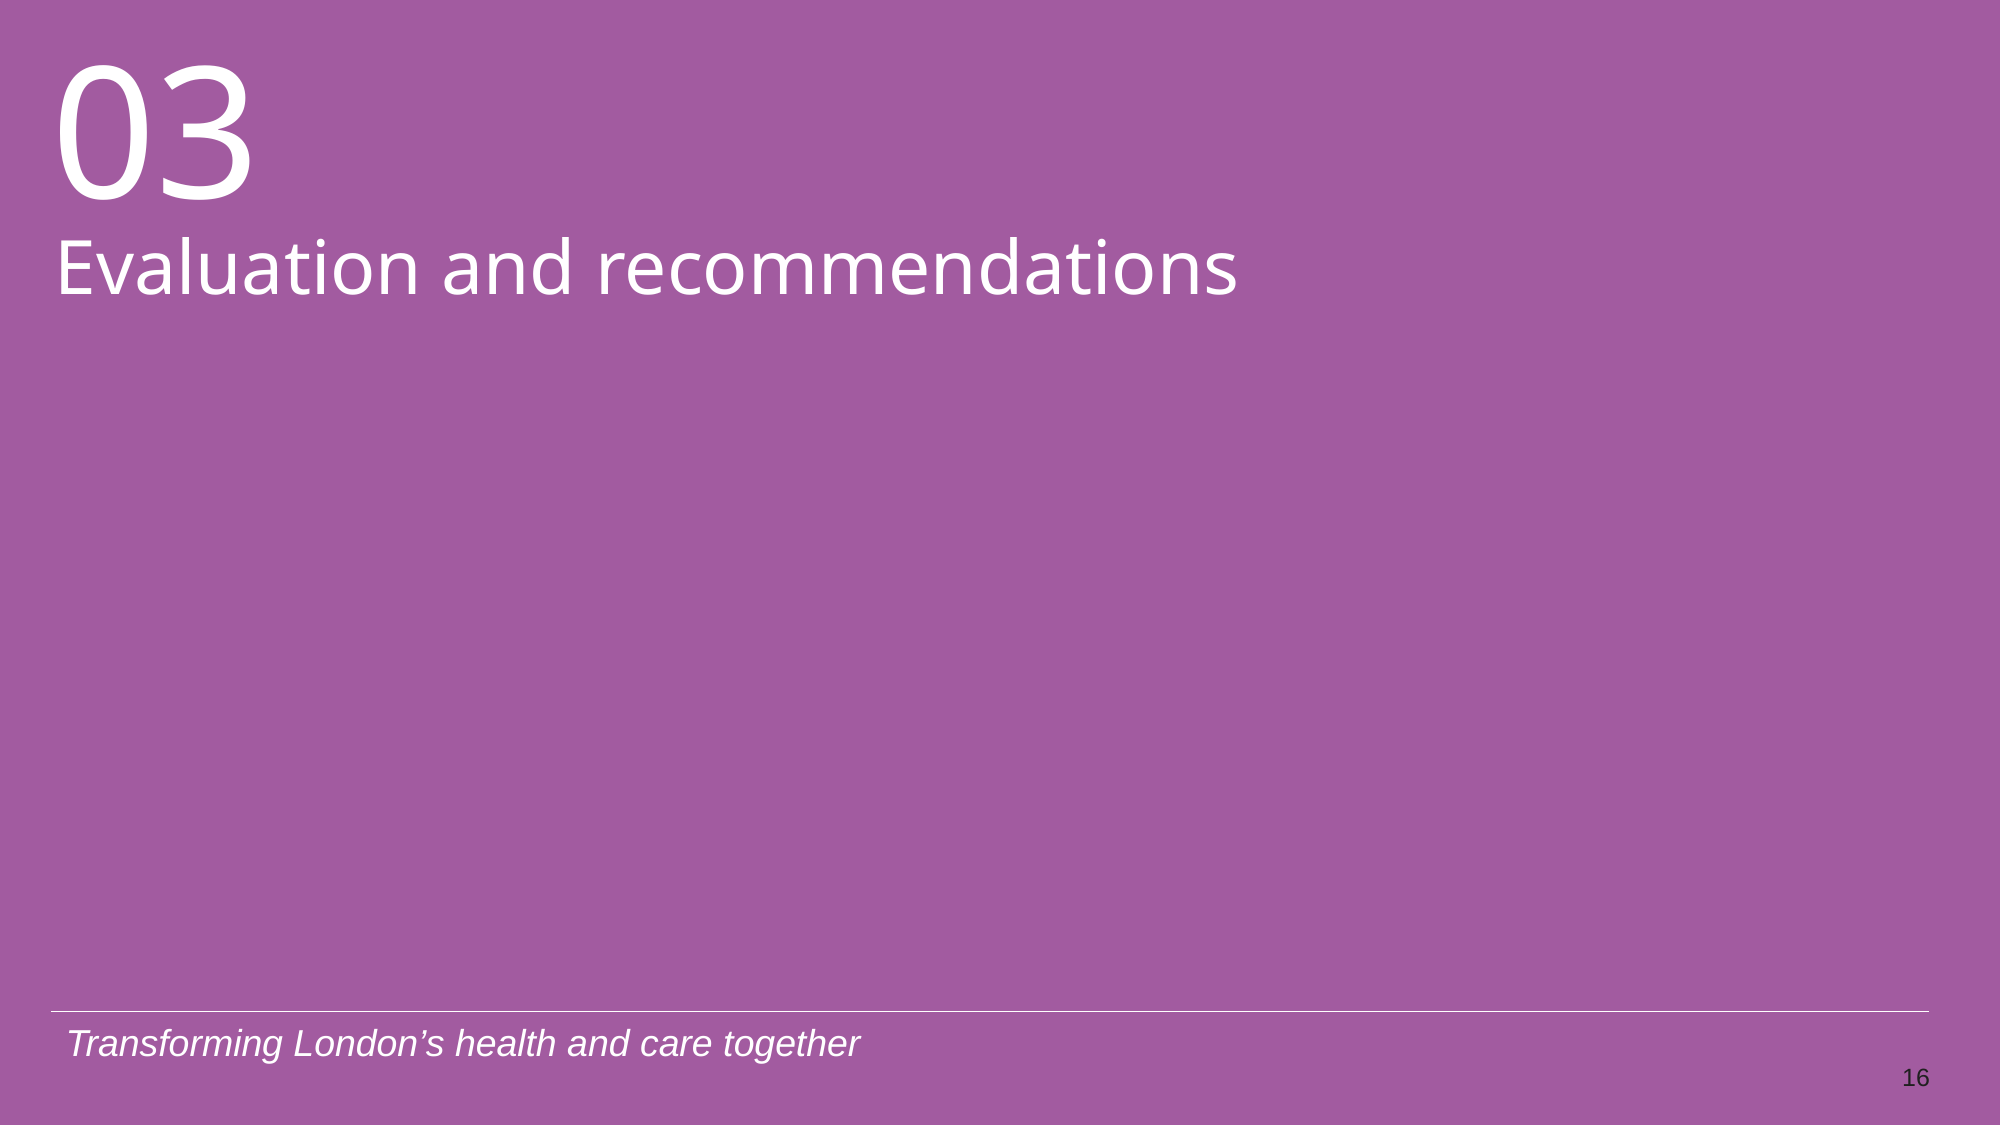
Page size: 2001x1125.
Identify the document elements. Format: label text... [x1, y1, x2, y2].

slide_number 16 [1478, 1046, 1945, 1107]
list Evaluation and recommendations [54, 219, 1583, 303]
